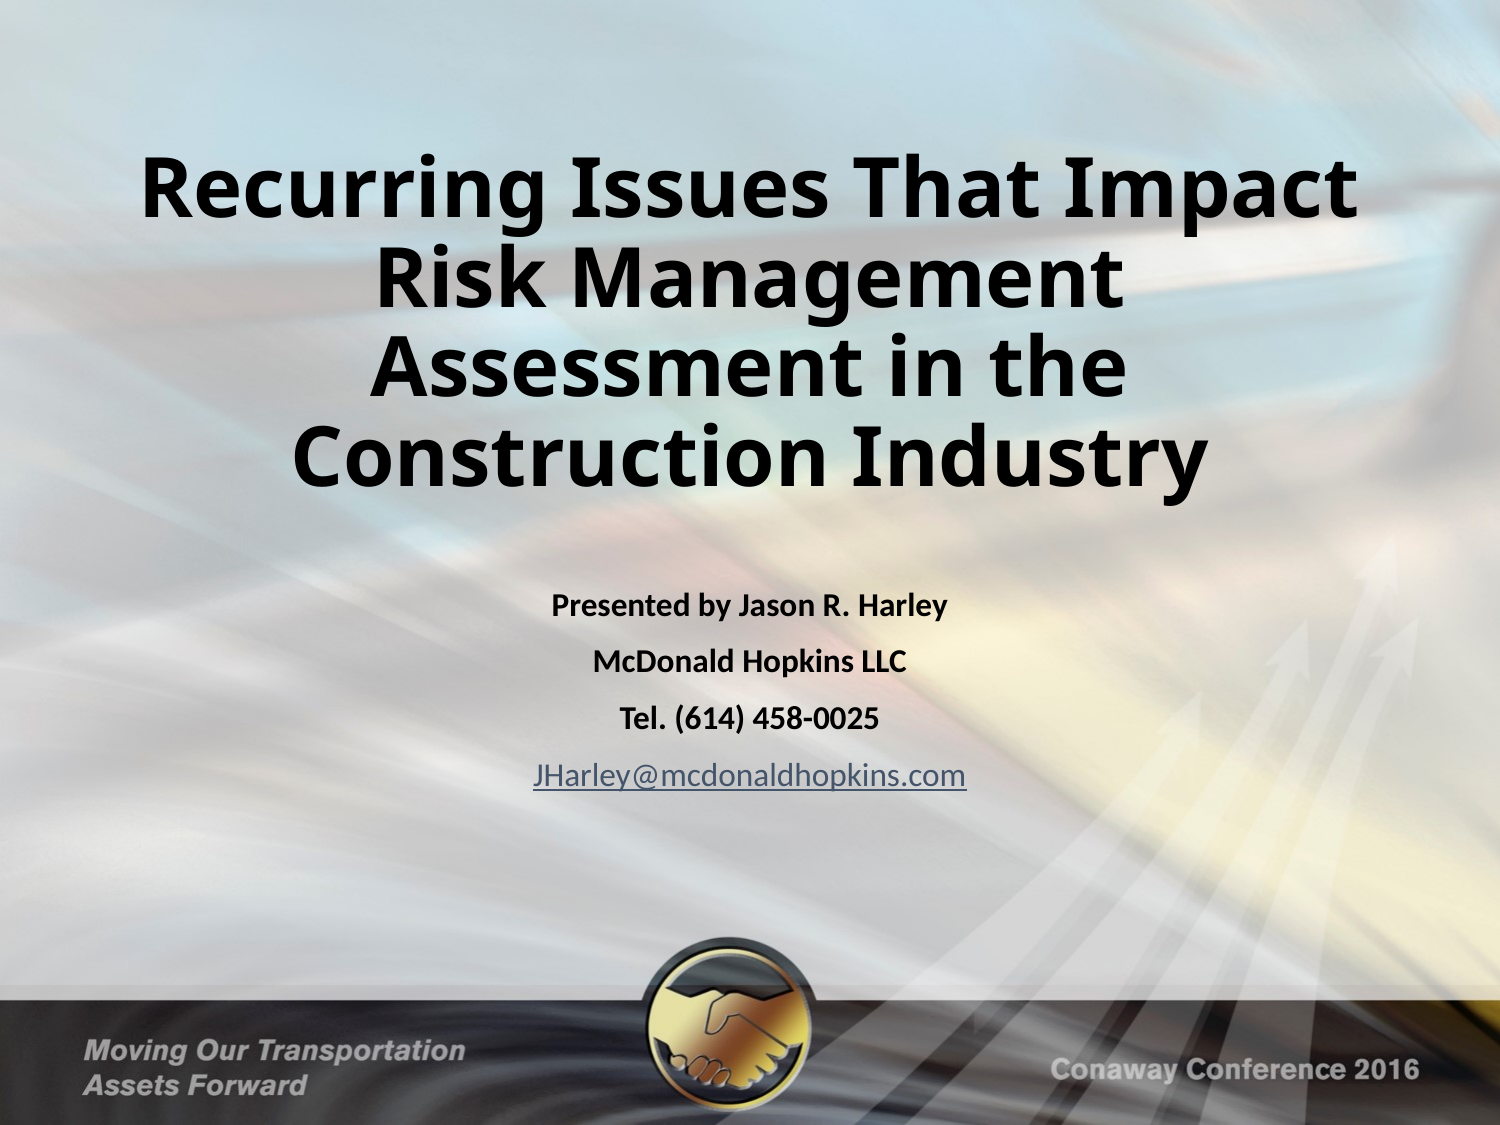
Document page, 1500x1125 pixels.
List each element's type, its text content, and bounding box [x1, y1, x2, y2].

subtitle Presented by Jason R. Harley McDonald Hopkins LLC Tel. (614) 458-0025 JHarley@mcdonaldhopkins.com [225, 580, 1275, 868]
picture [0, 0, 1500, 1125]
footer [496, 1042, 1004, 1103]
title Recurring Issues That Impact Risk Management Assessment in the Construction Industry [112, 224, 1388, 513]
